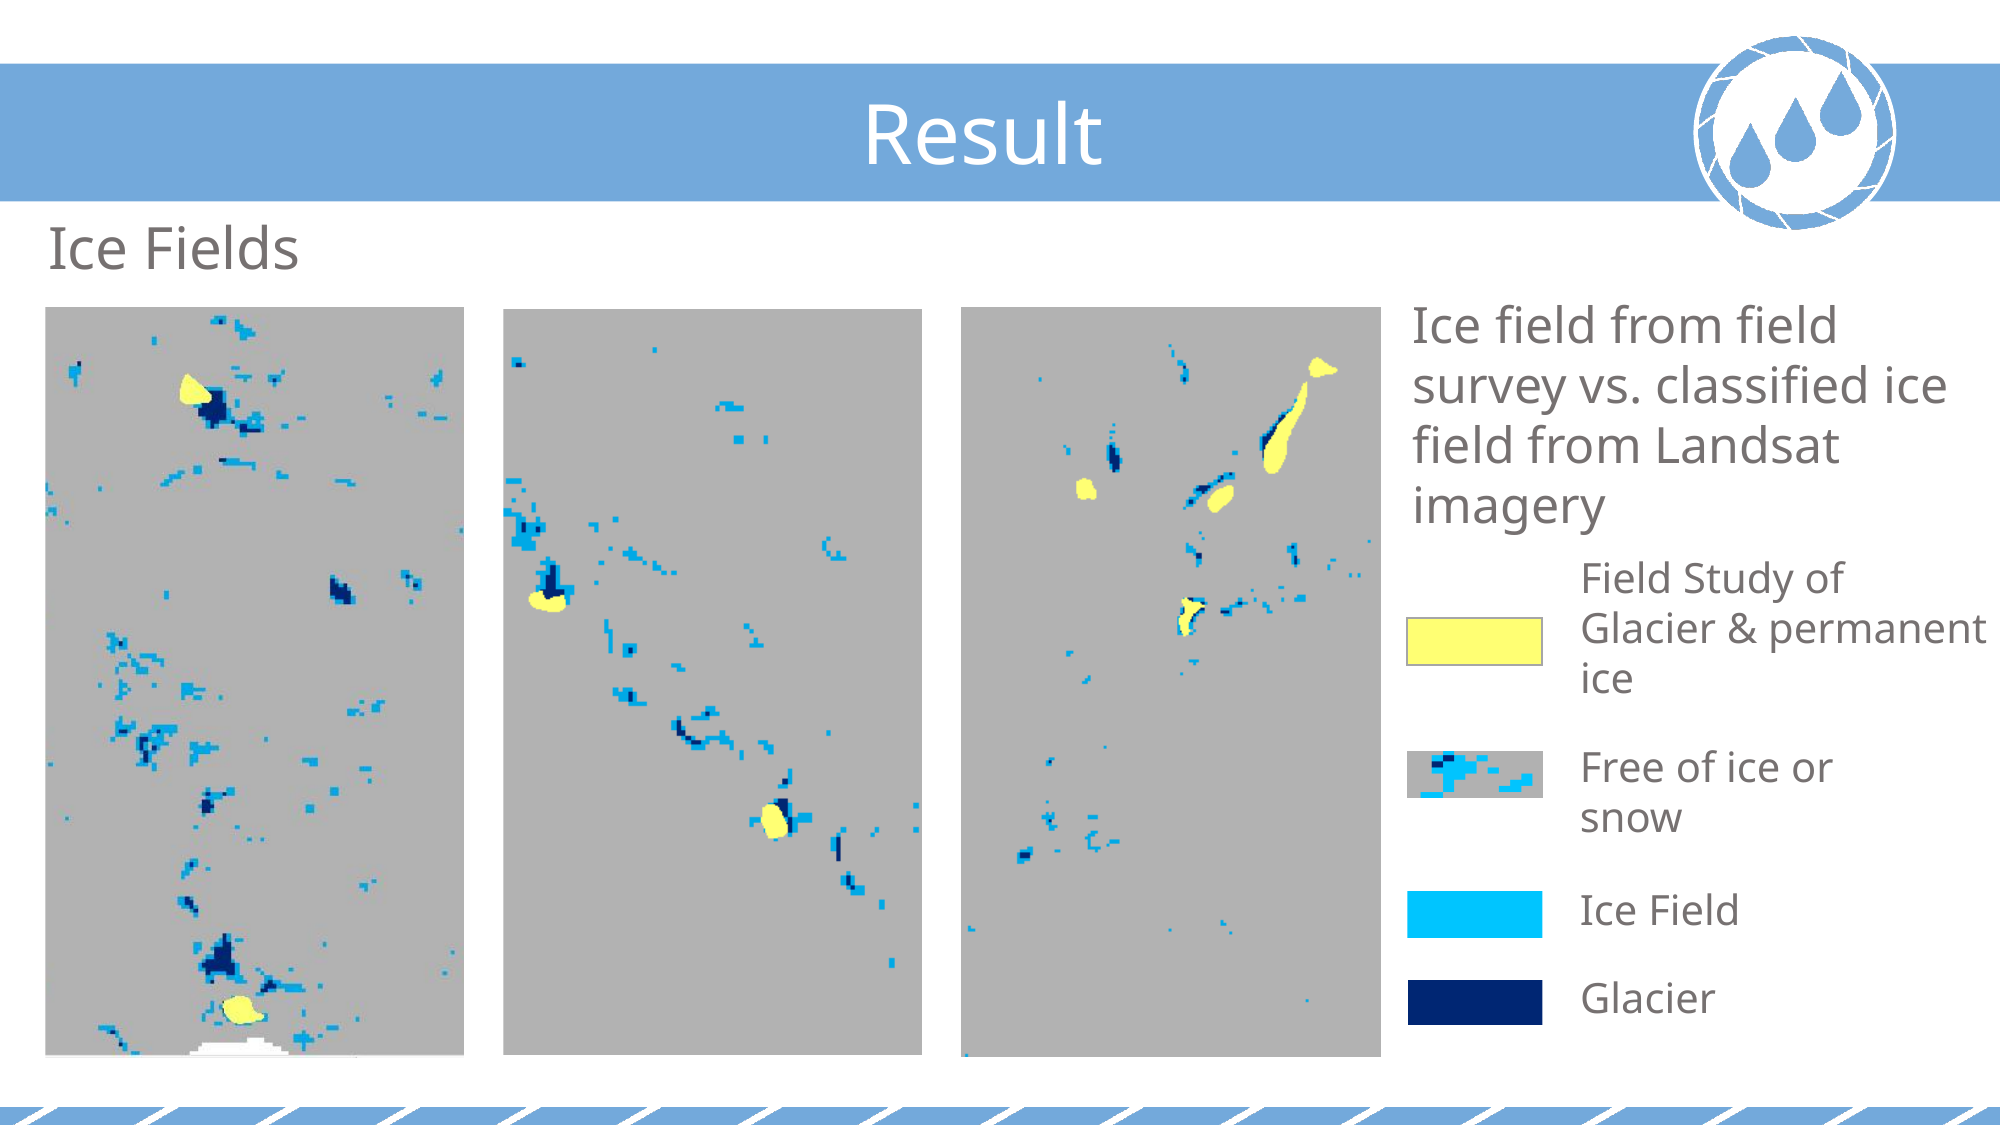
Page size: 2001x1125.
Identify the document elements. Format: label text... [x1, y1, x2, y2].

text_box Ice Fields [0, 211, 350, 310]
text_box Ice field from field survey vs. classified ice field from Landsat imagery [1398, 286, 1974, 542]
text_box Ice Field [1565, 876, 1836, 942]
picture [1693, 31, 1897, 234]
text_box [1406, 617, 1543, 666]
picture [0, 1107, 2000, 1125]
picture [961, 307, 1381, 1057]
picture [1444, 751, 1543, 798]
text_box Glacier [1565, 964, 1801, 1030]
text_box Free of ice or snow [1565, 733, 1862, 849]
picture [1407, 751, 1442, 798]
picture [45, 306, 464, 1058]
picture [1407, 979, 1543, 1026]
text_box Results [847, 73, 1153, 289]
text_box Field Study of Glacier & permanent ice [1565, 544, 2000, 709]
picture [503, 309, 922, 1055]
